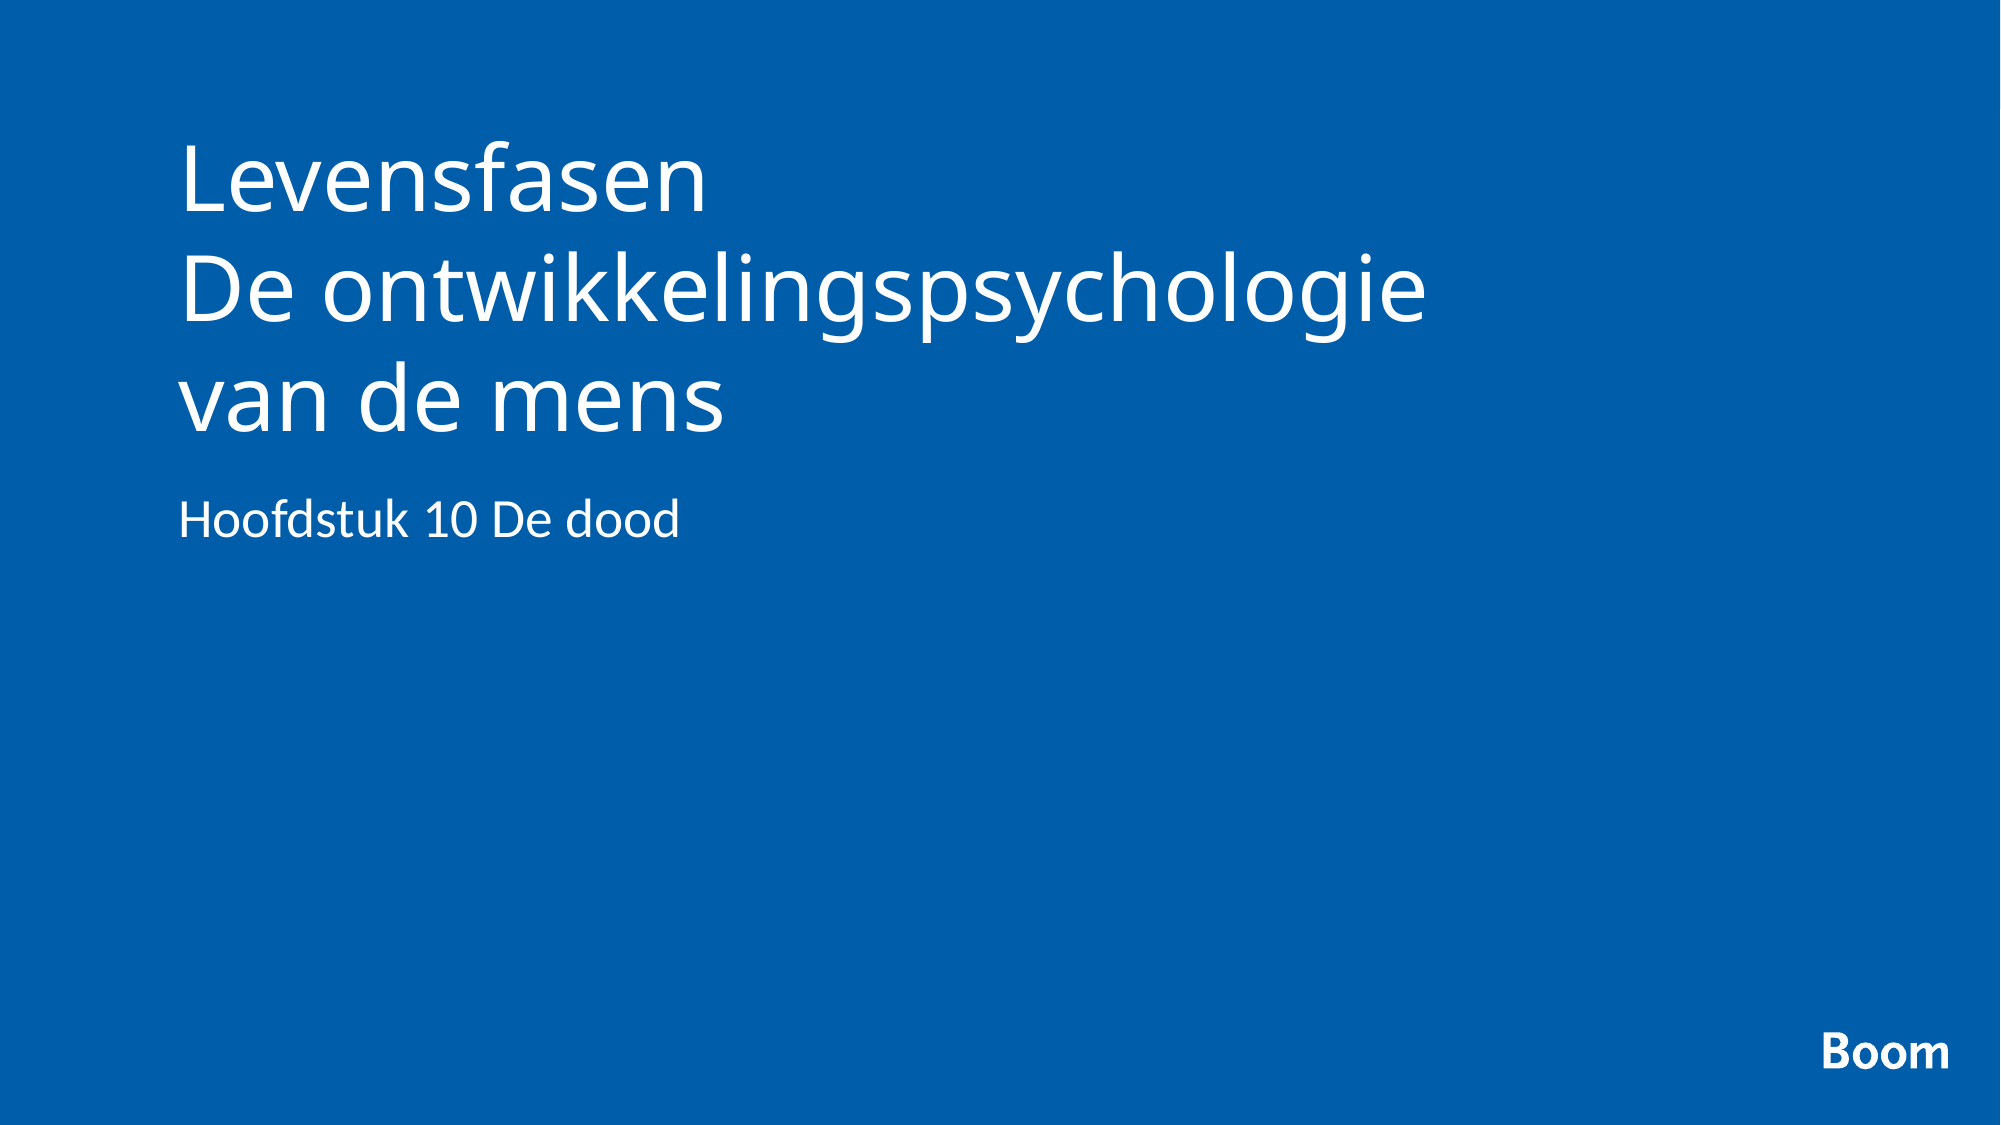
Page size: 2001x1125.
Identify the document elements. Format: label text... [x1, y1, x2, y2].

subtitle Hoofdstuk 10 De dood [178, 476, 1573, 637]
title Levensfasen De ontwikkelingspsychologie van de mens [178, 30, 1572, 450]
